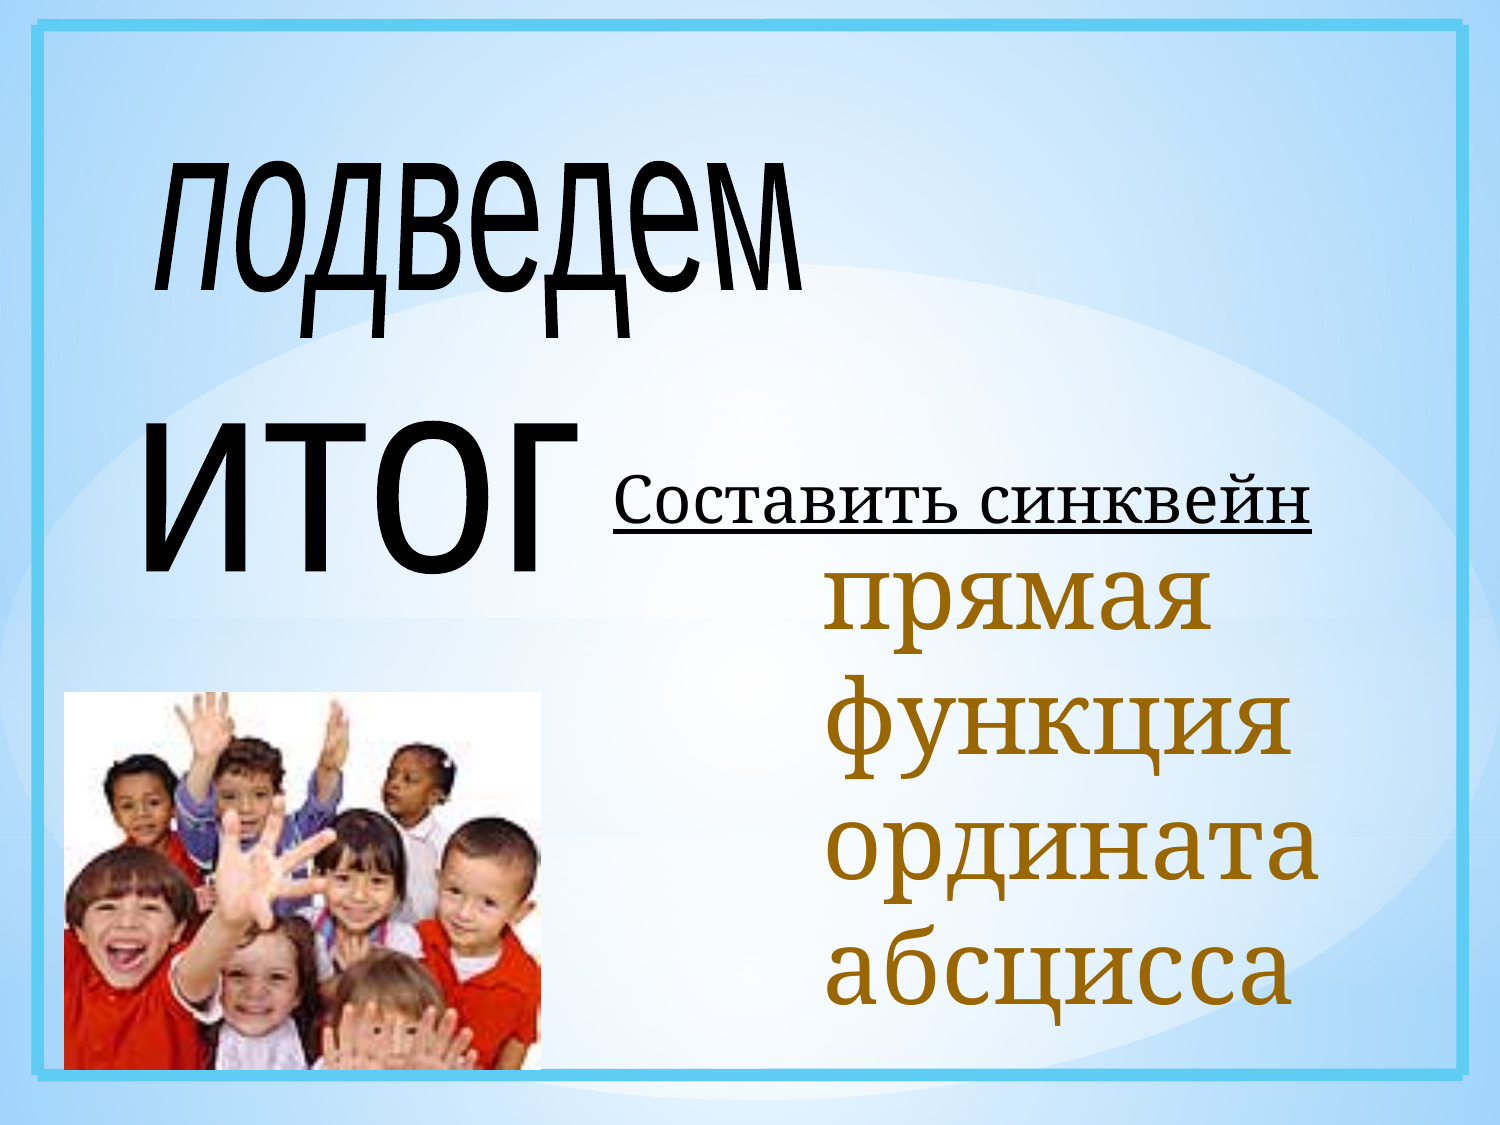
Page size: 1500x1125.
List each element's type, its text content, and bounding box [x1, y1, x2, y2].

text_box прямая функция ордината абсцисса [807, 517, 1338, 1033]
text_box Составить синквейн [598, 449, 1327, 545]
picture [64, 692, 541, 1070]
